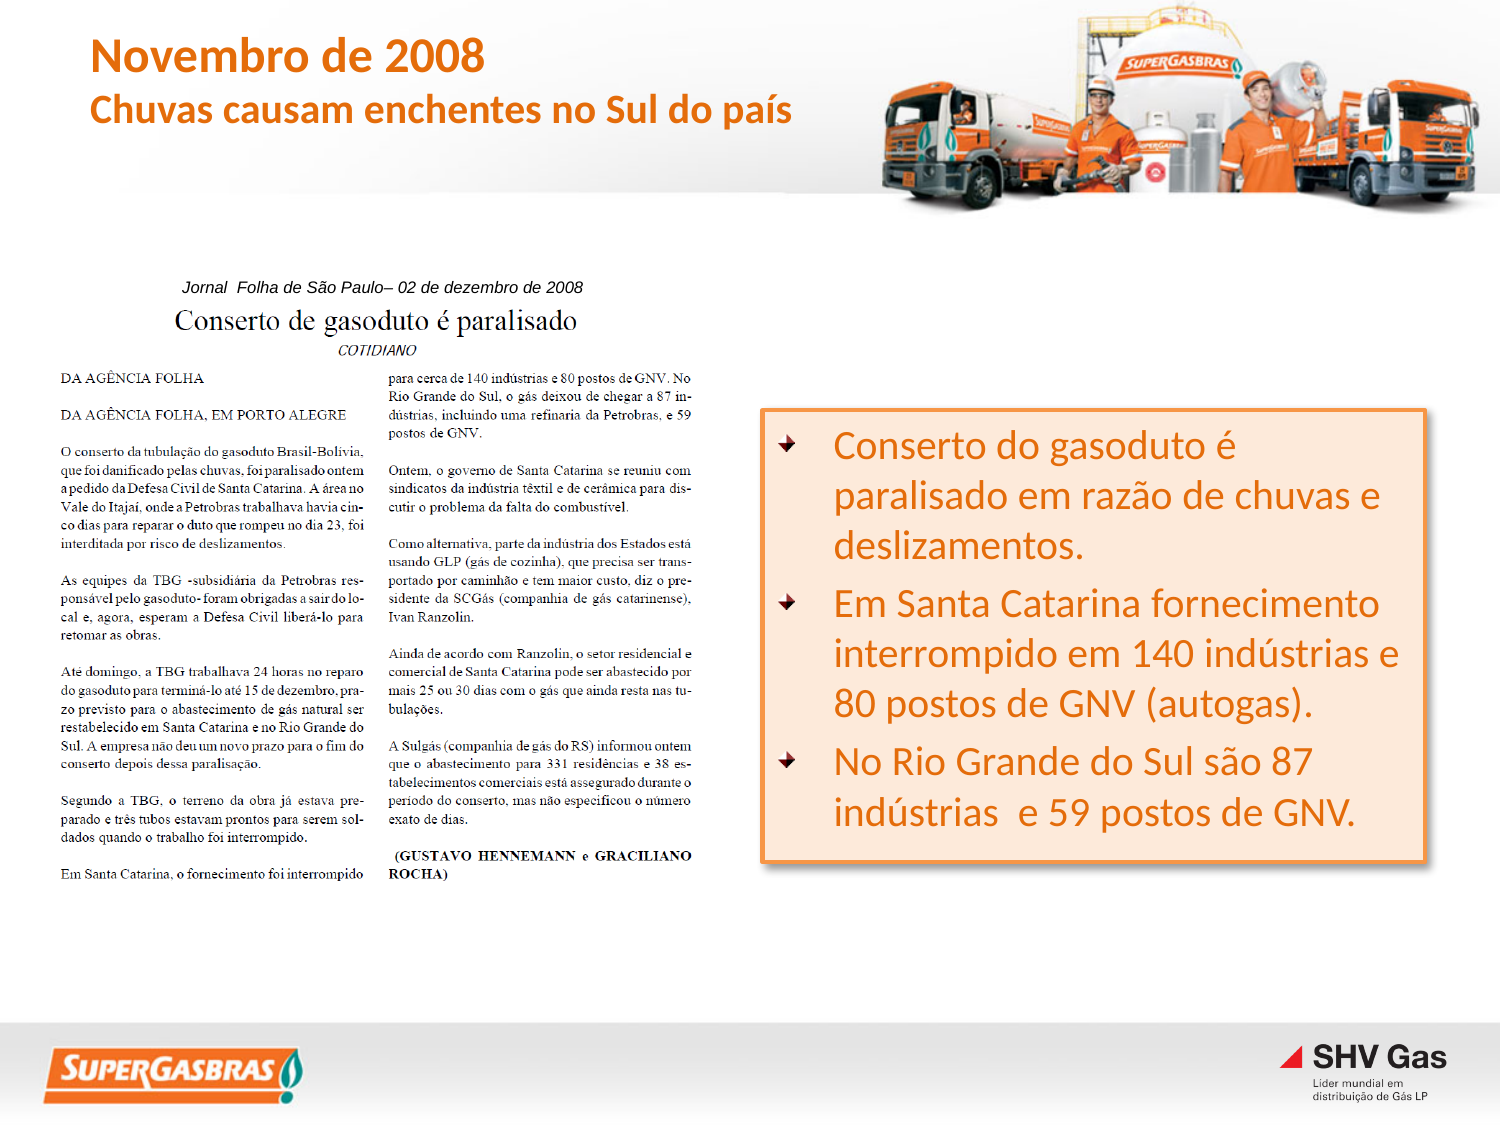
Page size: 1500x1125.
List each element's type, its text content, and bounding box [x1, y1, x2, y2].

picture [0, 0, 1500, 1125]
text_box Conserto do gasoduto é paralisado em razão de chuvas e deslizamentos. Em Santa Catarina fornecimento interrompido em 140 indústrias e 80 postos de GNV (autogas). No Rio Grande do Sul são 87 indústrias e 59 postos de GNV. [760, 408, 1427, 864]
text_box Novembro de 2008 Chuvas causam enchentes no Sul do país [74, 31, 833, 124]
text_box Jornal Folha de São Paulo– 02 de dezembro de 2008 [167, 269, 599, 303]
